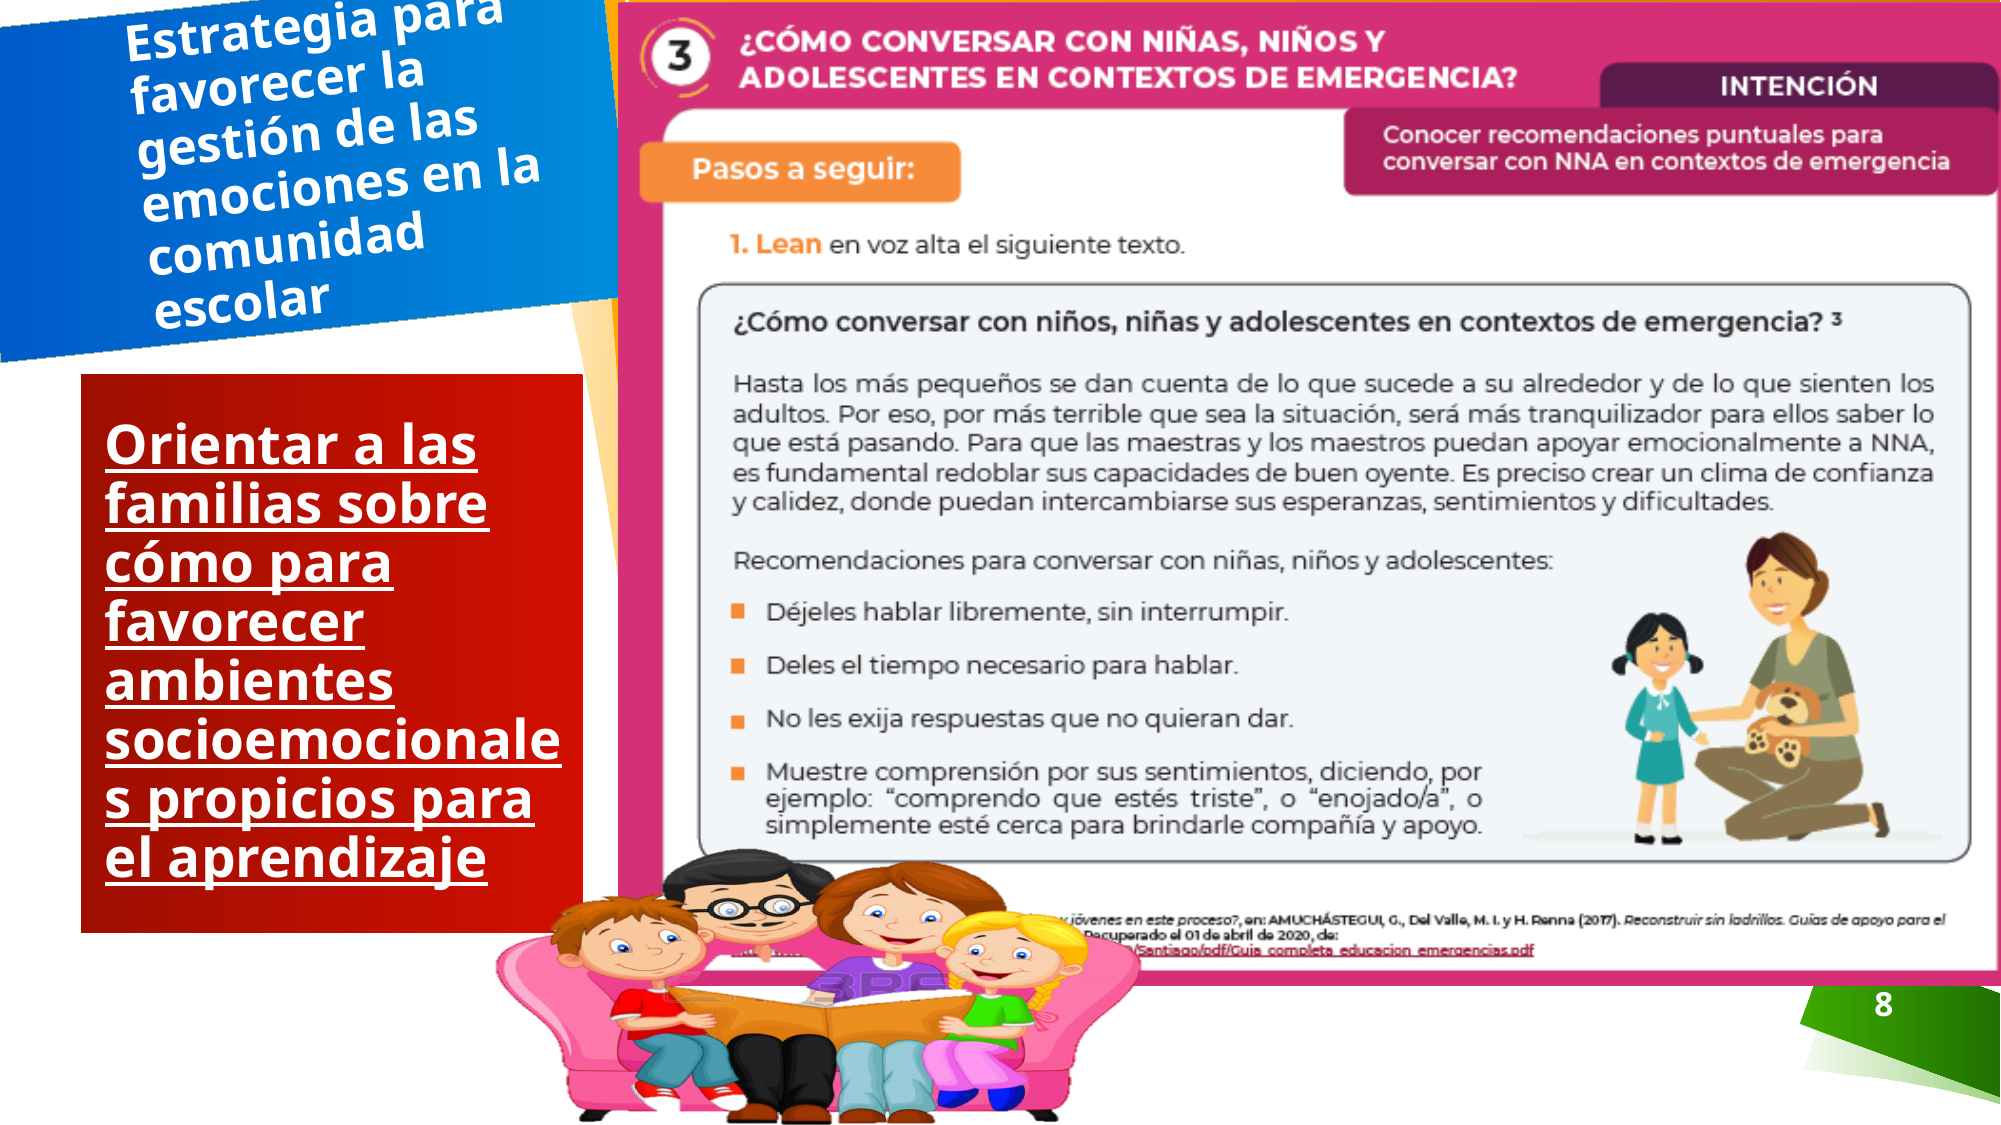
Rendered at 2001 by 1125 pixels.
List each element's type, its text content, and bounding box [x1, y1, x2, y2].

list Orientar a las familias sobre cómo para favorecer ambientes socioemocionales propicios para el aprendizaje [81, 374, 583, 933]
picture [473, 2, 2001, 1125]
slide_number 8 [1831, 986, 1937, 1036]
title Estrategia para favorecer la gestión de las emociones en la comunidad escolar [0, 0, 618, 363]
